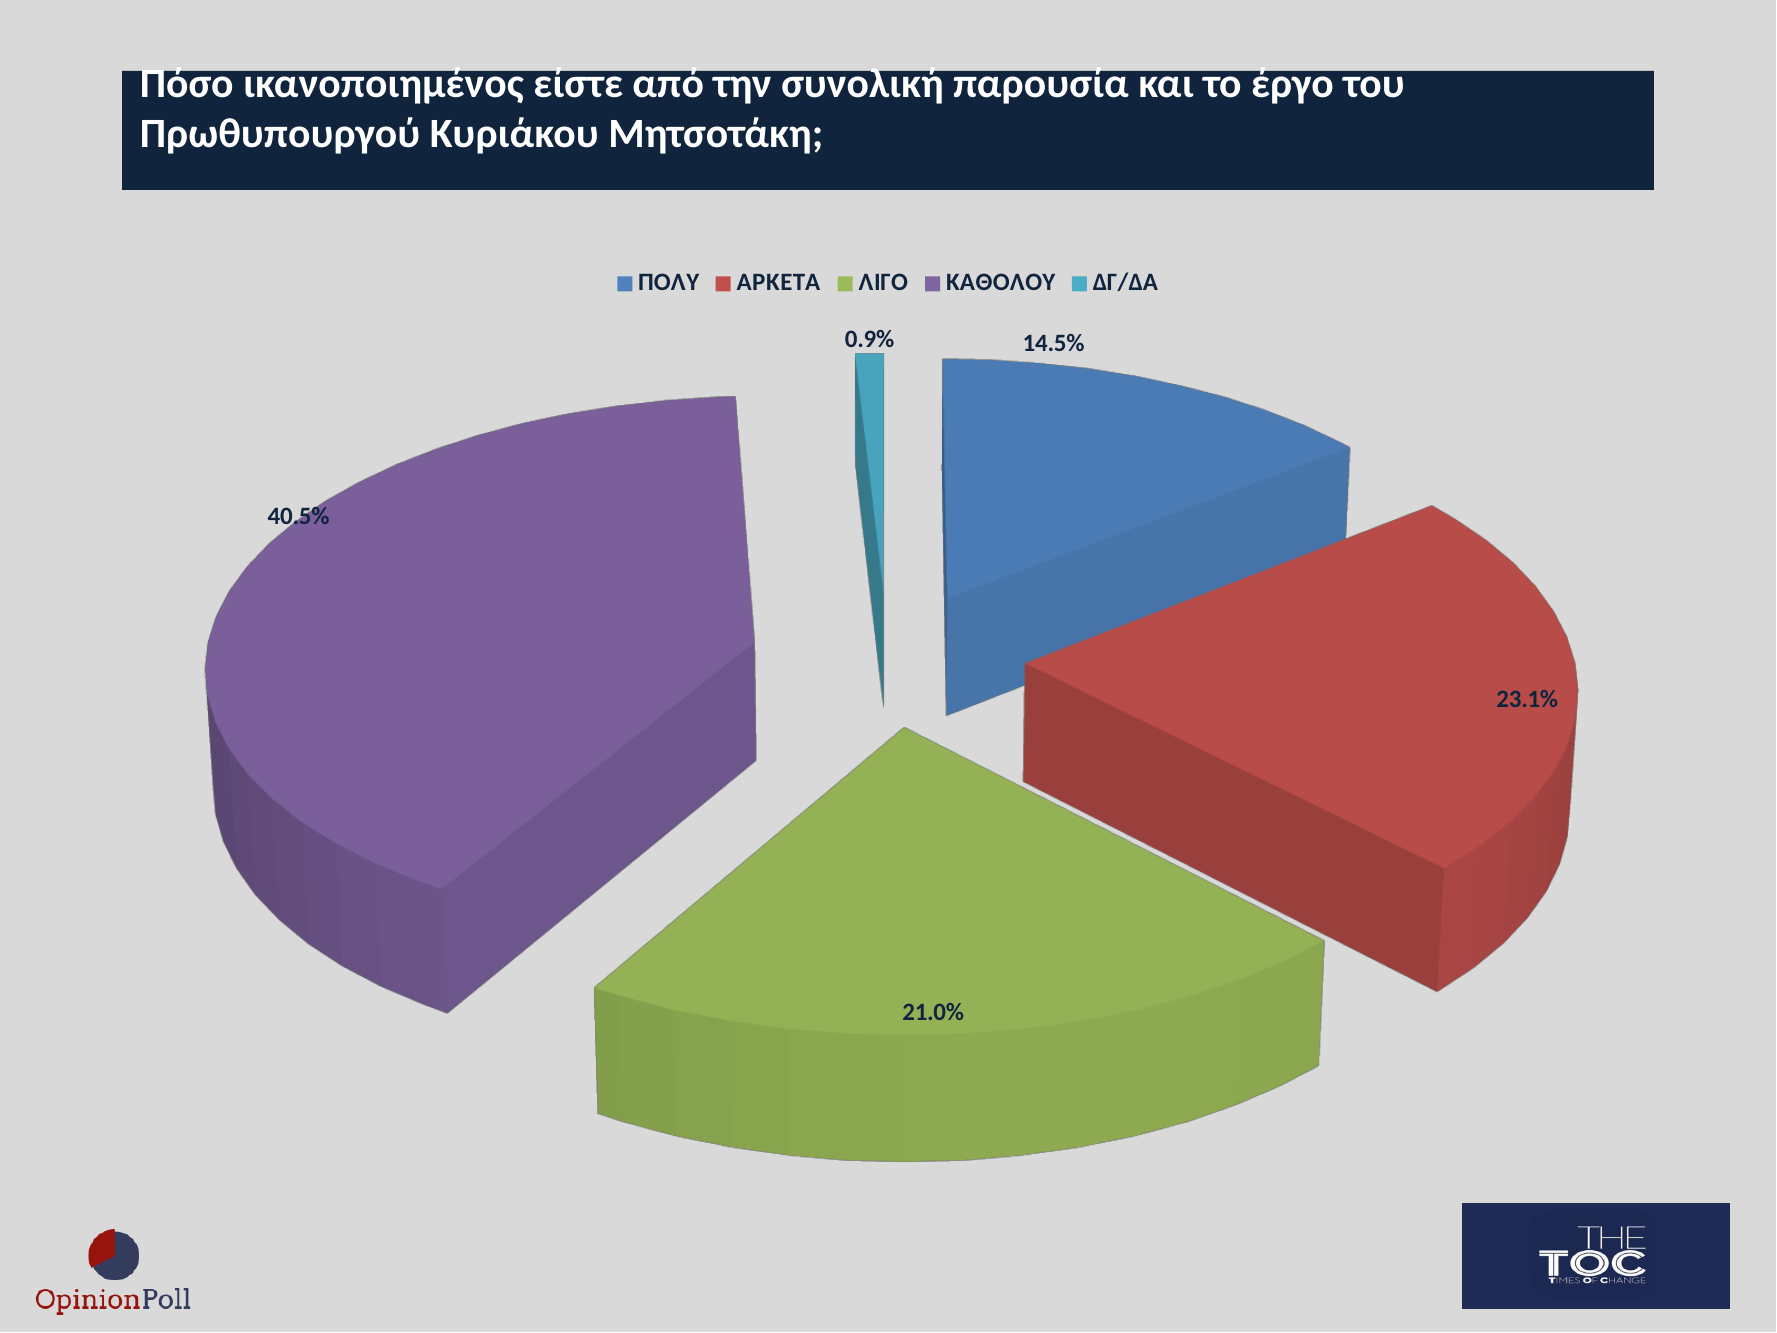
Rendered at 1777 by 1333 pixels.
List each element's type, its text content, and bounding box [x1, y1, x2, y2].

chart [88, 254, 1688, 1190]
picture [28, 1223, 198, 1316]
title Πόσο ικανοποιημένος είστε από την συνολική παρουσία και το έργο του Πρωθυπουργού Κυριάκου Μητσοτάκη; [122, 70, 1654, 190]
picture [1461, 1203, 1730, 1309]
